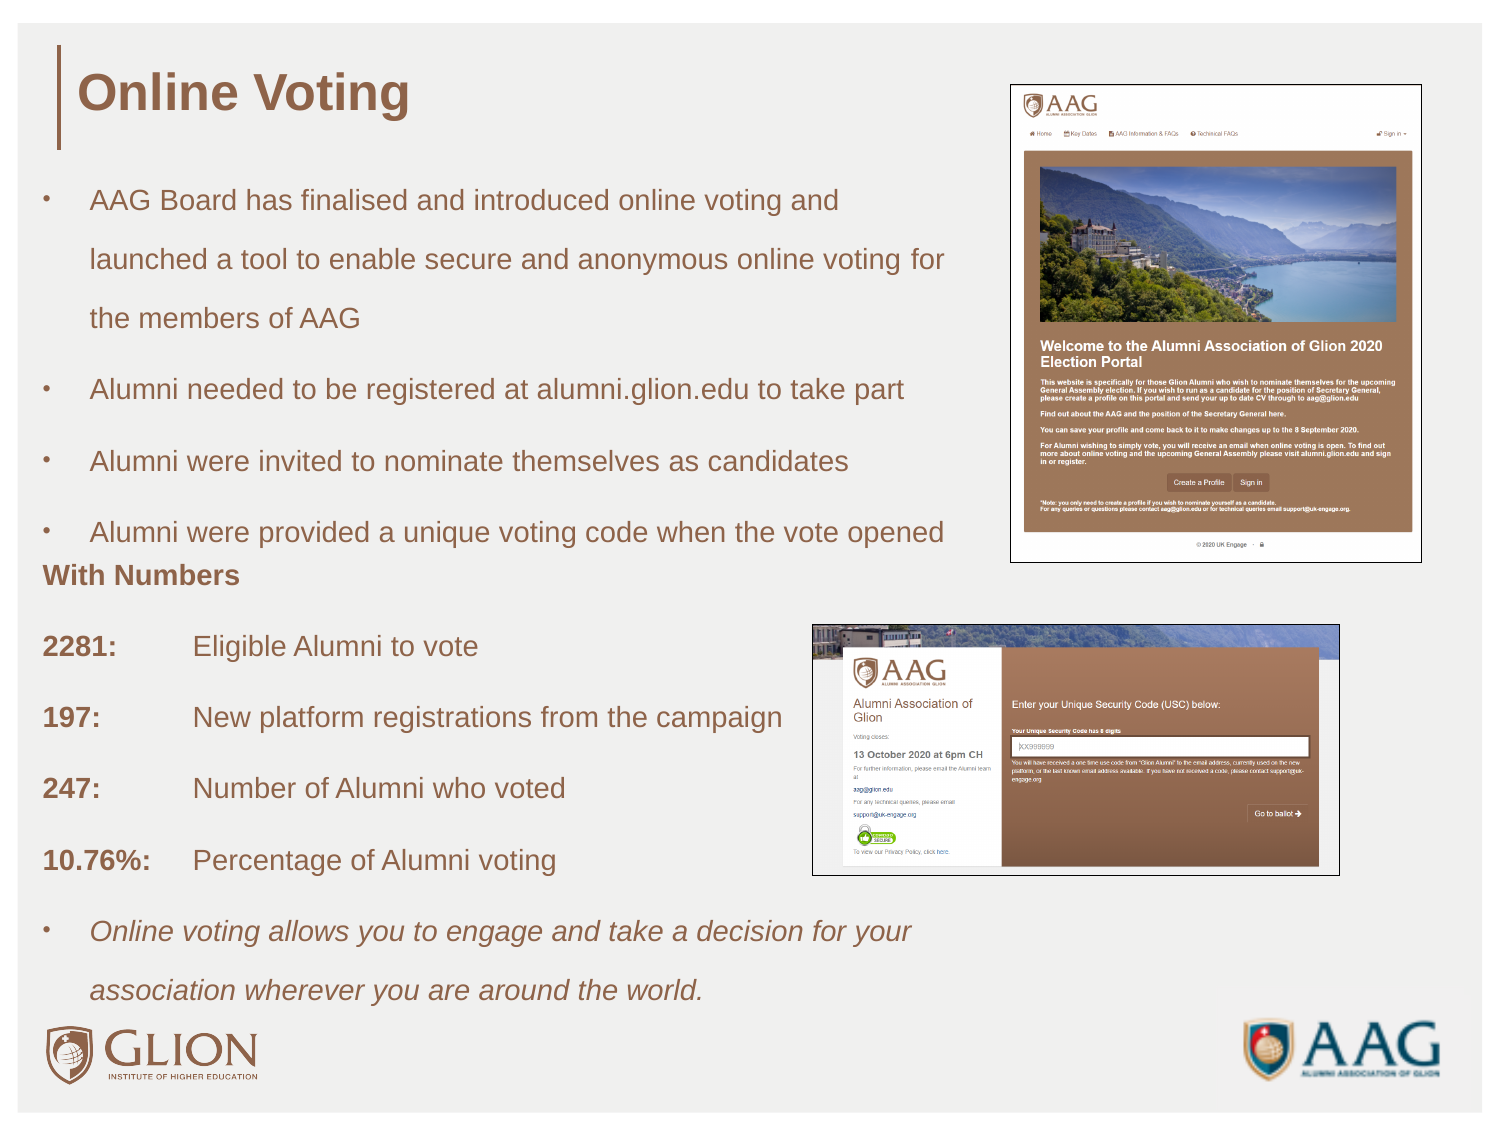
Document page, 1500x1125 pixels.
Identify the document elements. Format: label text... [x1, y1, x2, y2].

picture [1010, 84, 1422, 563]
list AAG Board has finalised and introduced online voting and launched a tool to enable secure and anonymous online voting for the members of AAG Alumni needed to be registered at alumni.glion.edu to take part Alumni were invited to nominate themselves as candidates Alumni were provided a unique voting code when the vote opened With Numbers 2281: Eligible Alumni to vote 197: New platform registrations from the campaign 247: Number of Alumni who voted 10.76%: Percentage of Alumni voting Online voting allows you to engage and take a decision for your association wherever you are around the world. [27, 148, 986, 932]
picture [46, 1026, 258, 1085]
title Online Voting [62, 57, 1357, 144]
picture [1216, 986, 1471, 1110]
picture [811, 624, 1340, 876]
